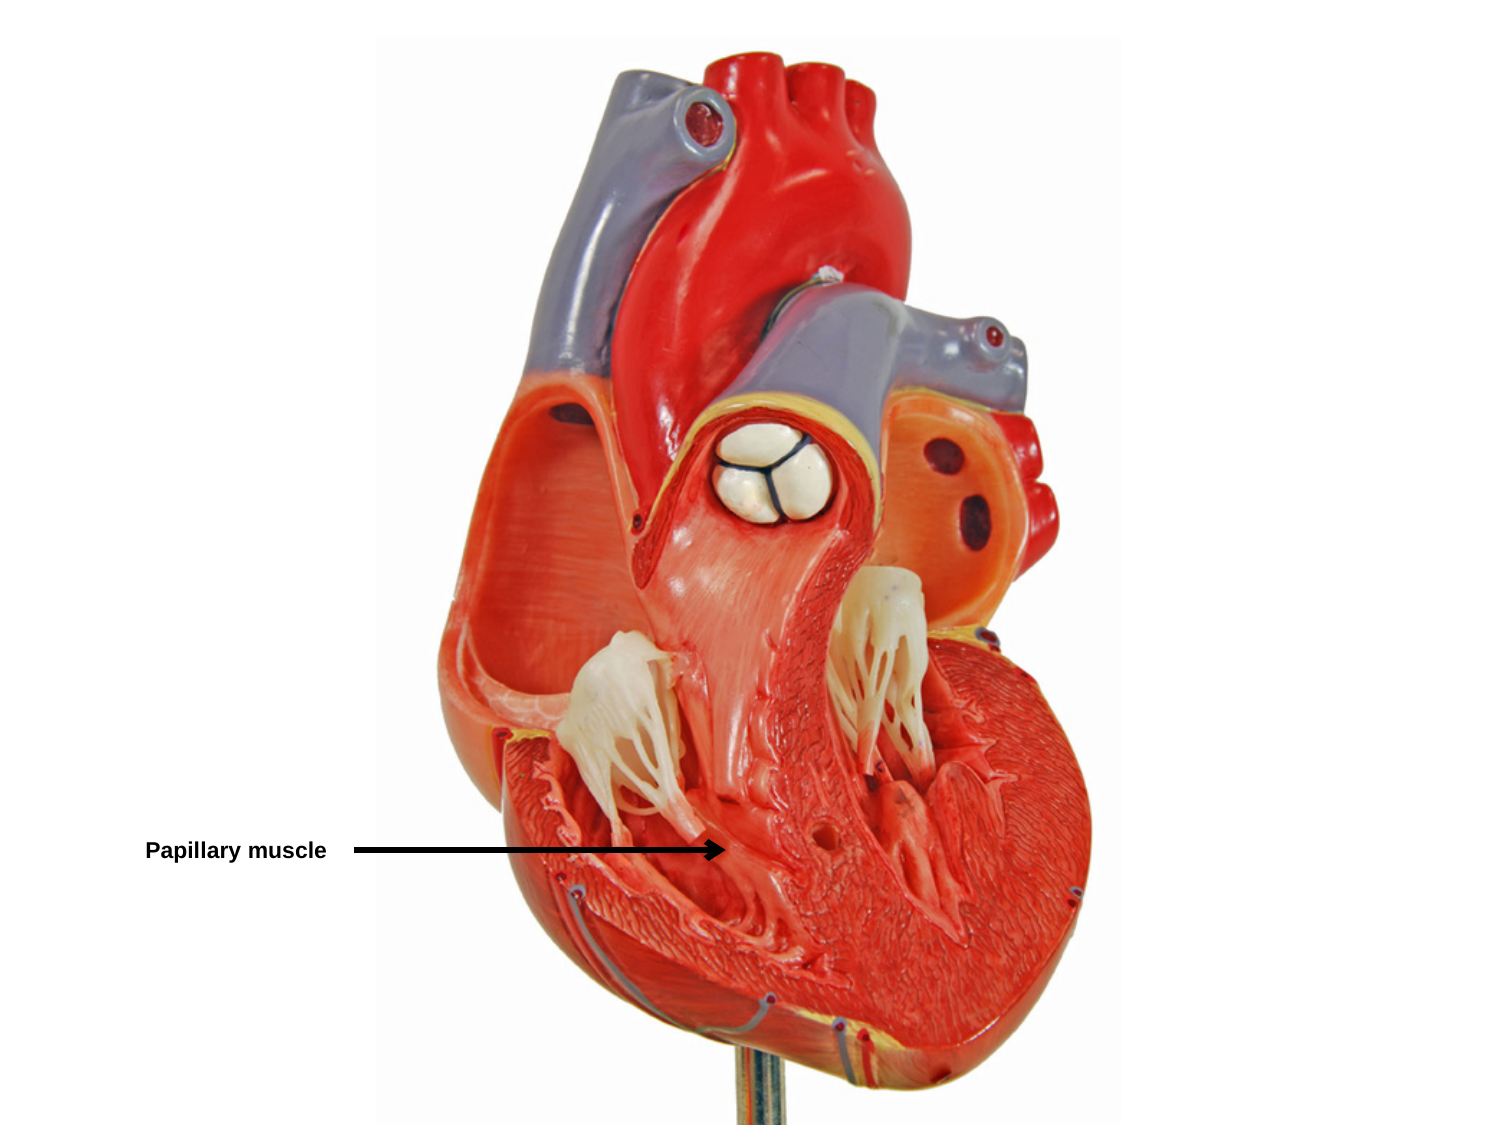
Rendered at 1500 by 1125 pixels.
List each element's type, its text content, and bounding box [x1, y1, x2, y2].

text_box Papillary muscle [130, 828, 343, 871]
picture [376, 35, 1121, 1125]
